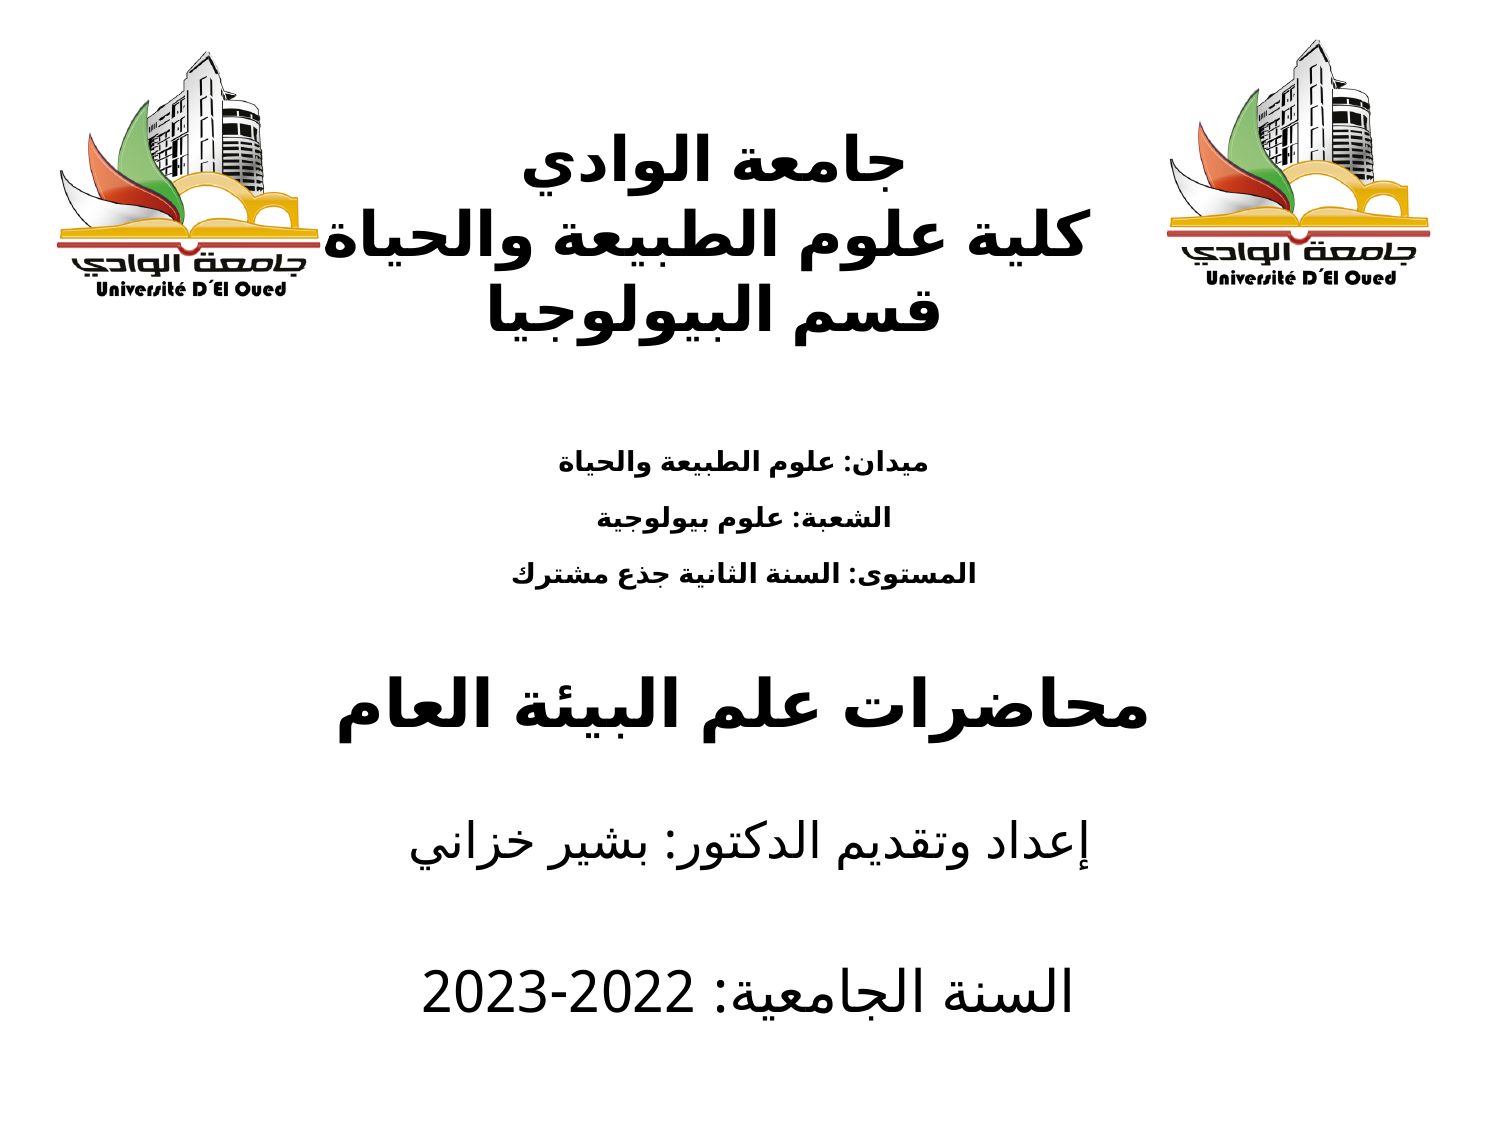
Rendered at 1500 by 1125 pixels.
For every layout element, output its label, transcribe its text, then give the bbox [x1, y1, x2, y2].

text_box ميدان: علوم الطبيعة والحياة الشعبة: علوم بيولوجية المستوى: السنة الثانية جذع مشترك [306, 413, 1182, 597]
text_box إعداد وتقديم الدكتور: بشير خزاني [112, 762, 1388, 916]
text_box السنة الجامعية: 2022-2023 [395, 912, 1103, 1067]
picture [1151, 30, 1448, 327]
picture [40, 42, 337, 339]
title جامعة الوادي كلية علوم الطبيعة والحياة قسم البيولوجيا [277, 90, 1153, 374]
text_box محاضرات علم البيئة العام [248, 635, 1240, 767]
